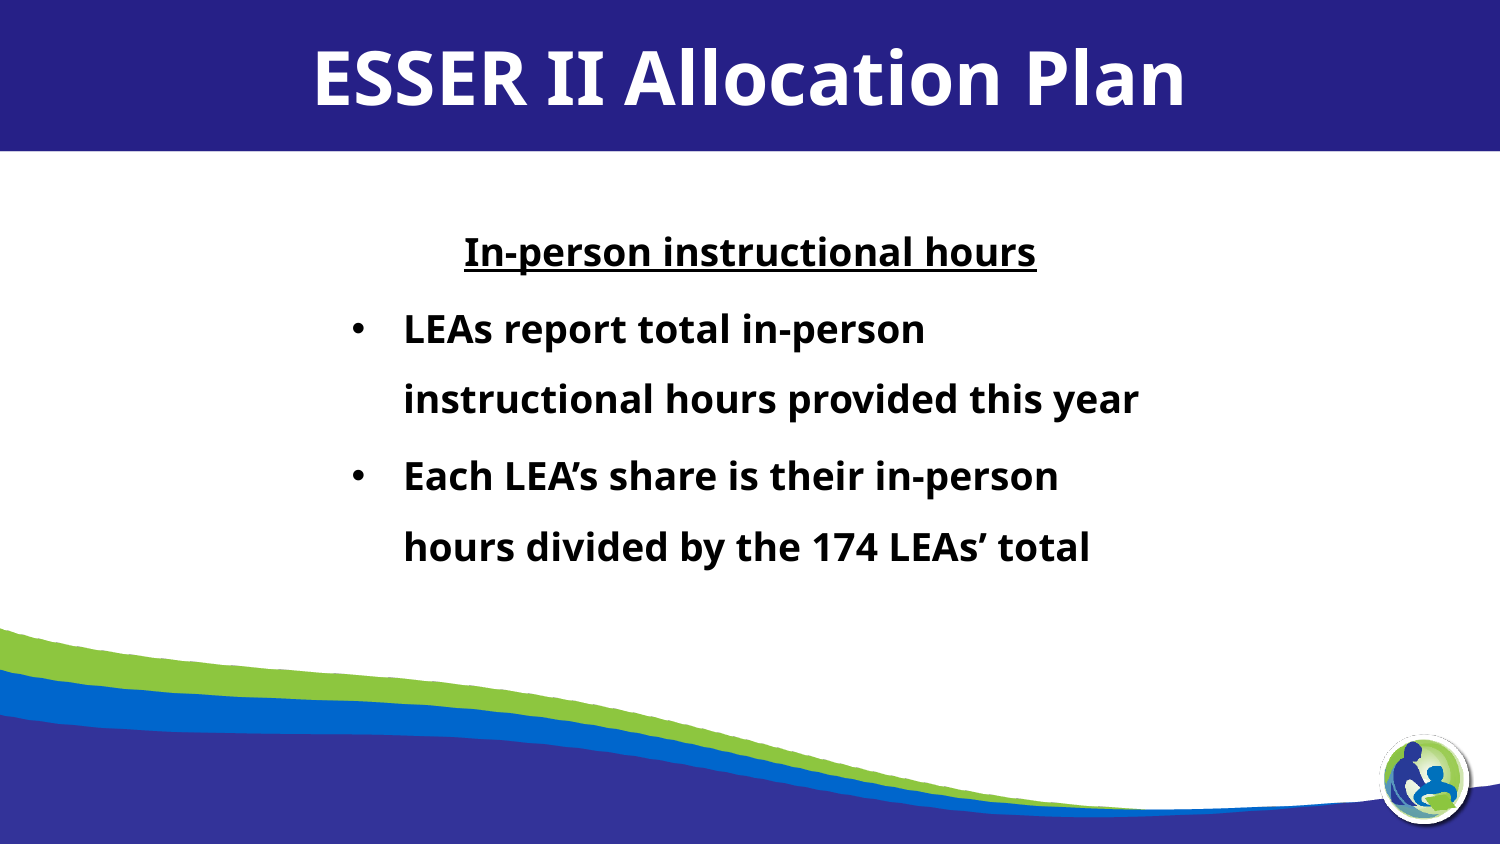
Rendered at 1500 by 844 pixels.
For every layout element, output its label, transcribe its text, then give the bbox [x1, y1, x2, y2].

list ESSER II Allocation Plan [0, 0, 1500, 152]
list In-person instructional hours LEAs report total in-person instructional hours provided this year Each LEA’s share is their in-person hours divided by the 174 LEAs’ total [336, 196, 1165, 609]
picture [0, 608, 1500, 844]
